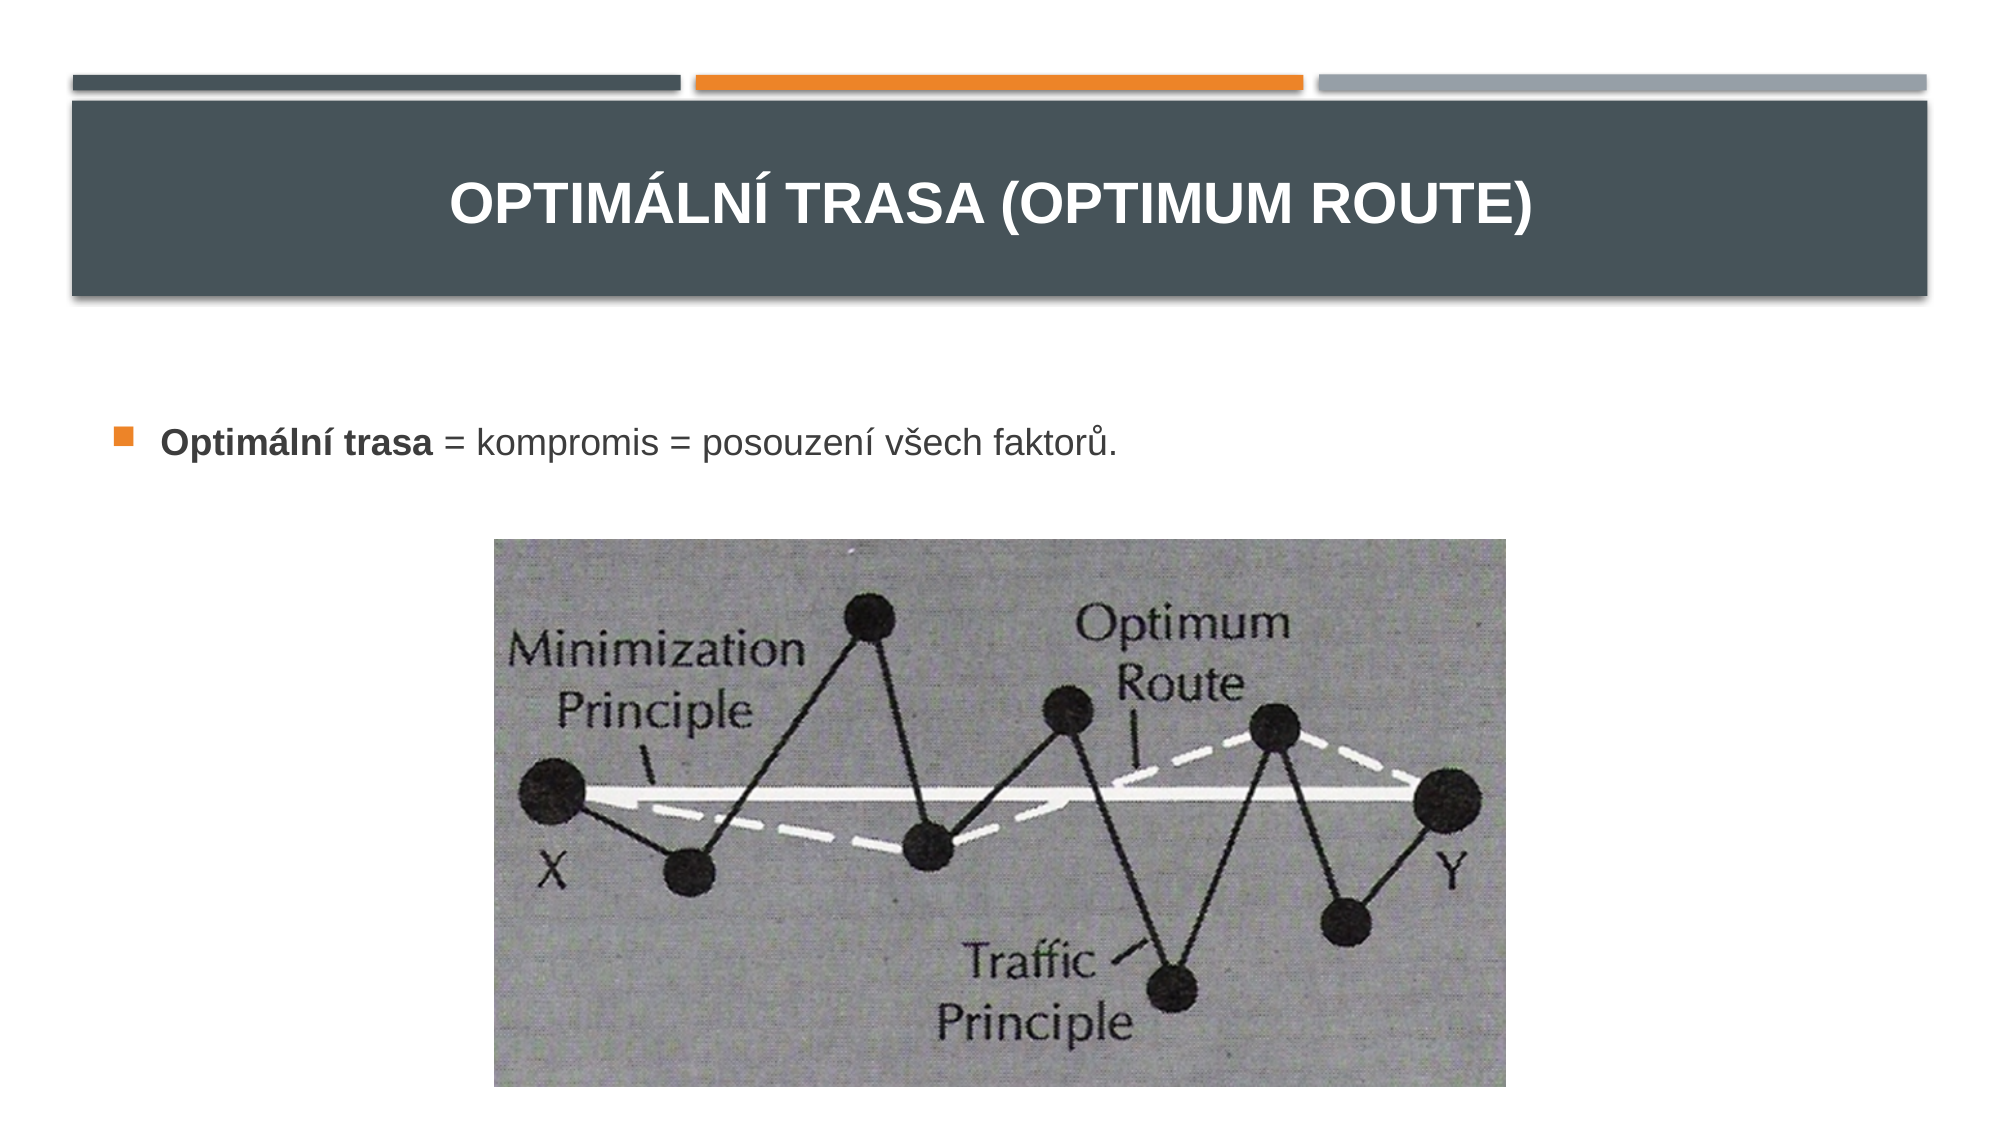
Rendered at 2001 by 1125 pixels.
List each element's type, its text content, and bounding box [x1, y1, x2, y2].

list Optimální trasa = kompromis = posouzení všech faktorů. [95, 357, 1905, 524]
picture [493, 538, 1507, 1088]
title OPTIMÁLNÍ TRASA (OPTIMUM ROUTE) [95, 142, 1905, 243]
